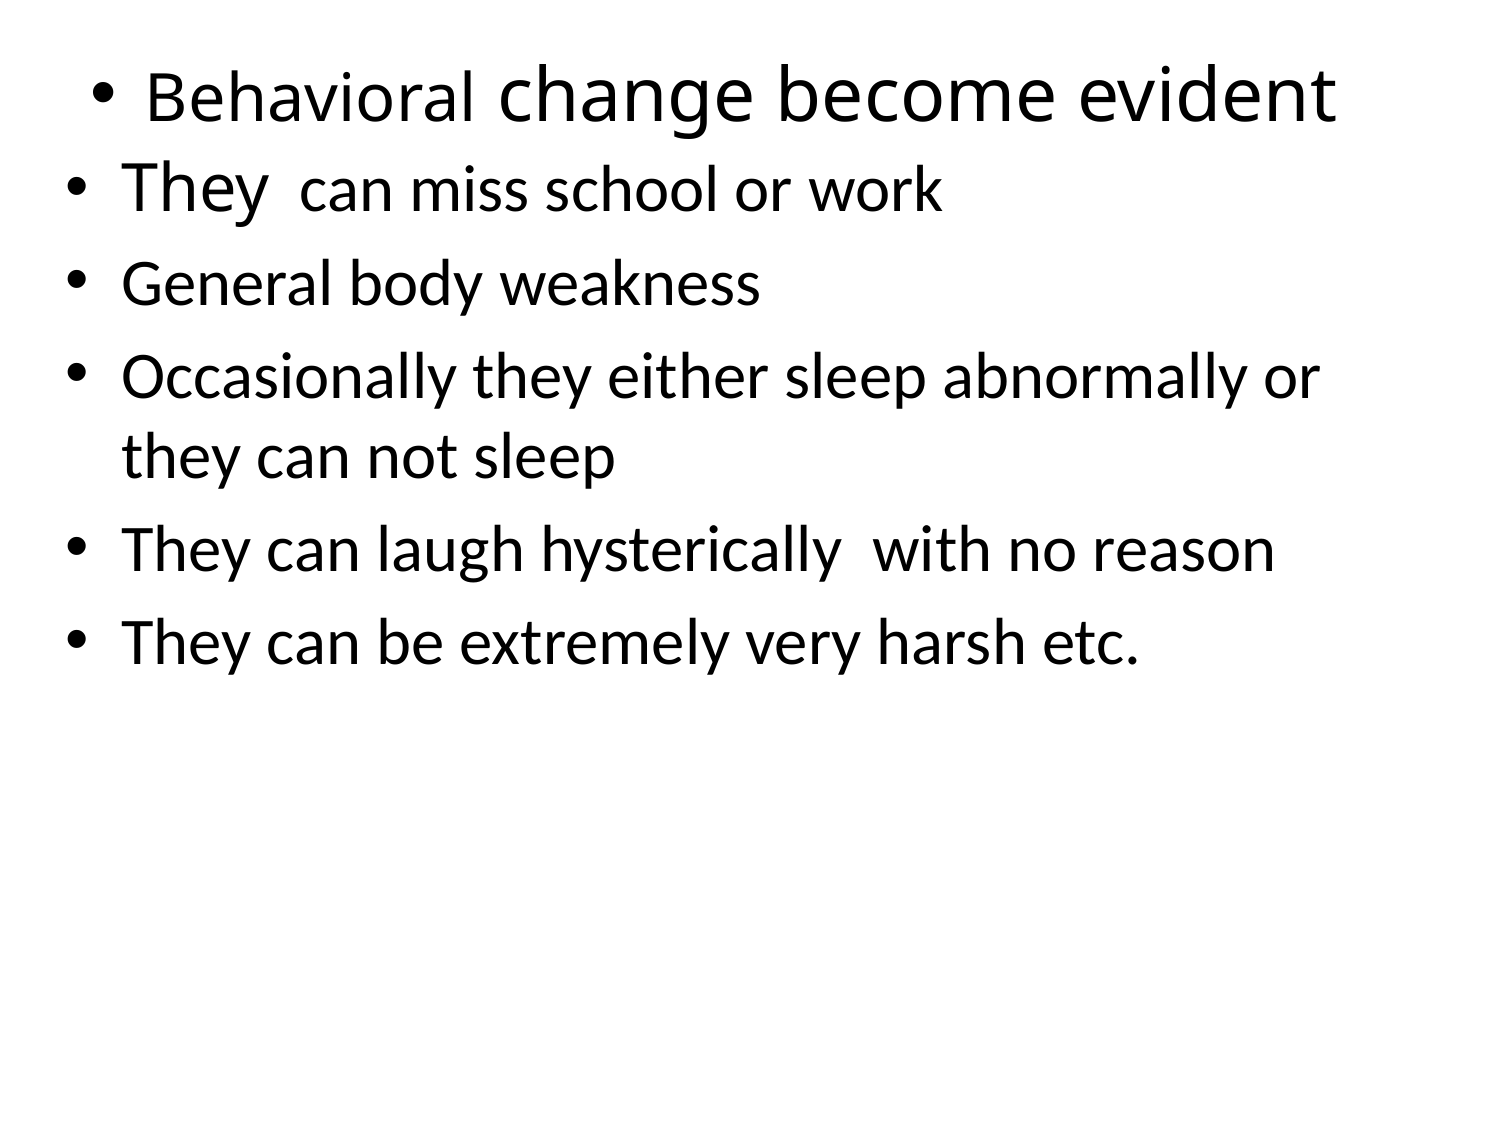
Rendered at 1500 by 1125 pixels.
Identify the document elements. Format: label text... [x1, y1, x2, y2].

title Behavioral change become evident [75, 45, 1425, 138]
list They can miss school or work General body weakness Occasionally they either sleep abnormally or they can not sleep They can laugh hysterically with no reason They can be extremely very harsh etc. [50, 137, 1400, 938]
